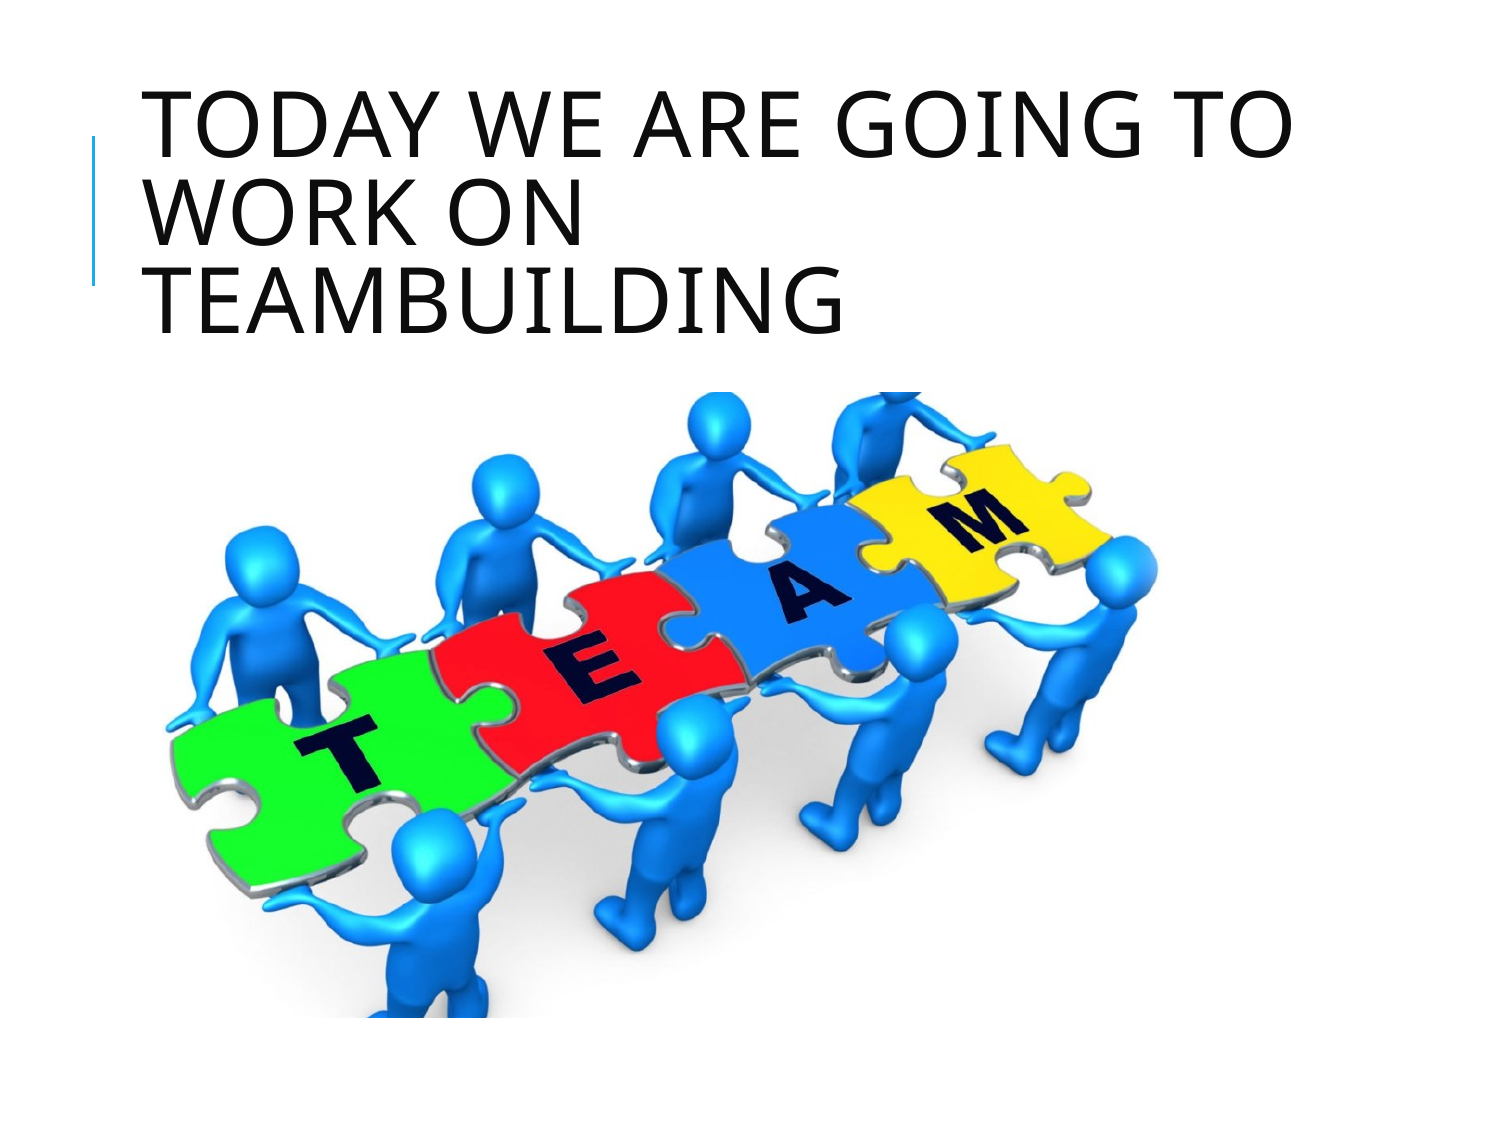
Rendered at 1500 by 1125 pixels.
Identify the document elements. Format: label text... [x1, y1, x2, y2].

picture [162, 392, 1163, 1018]
title Today we are going to work on teambuilding [126, 96, 1322, 342]
